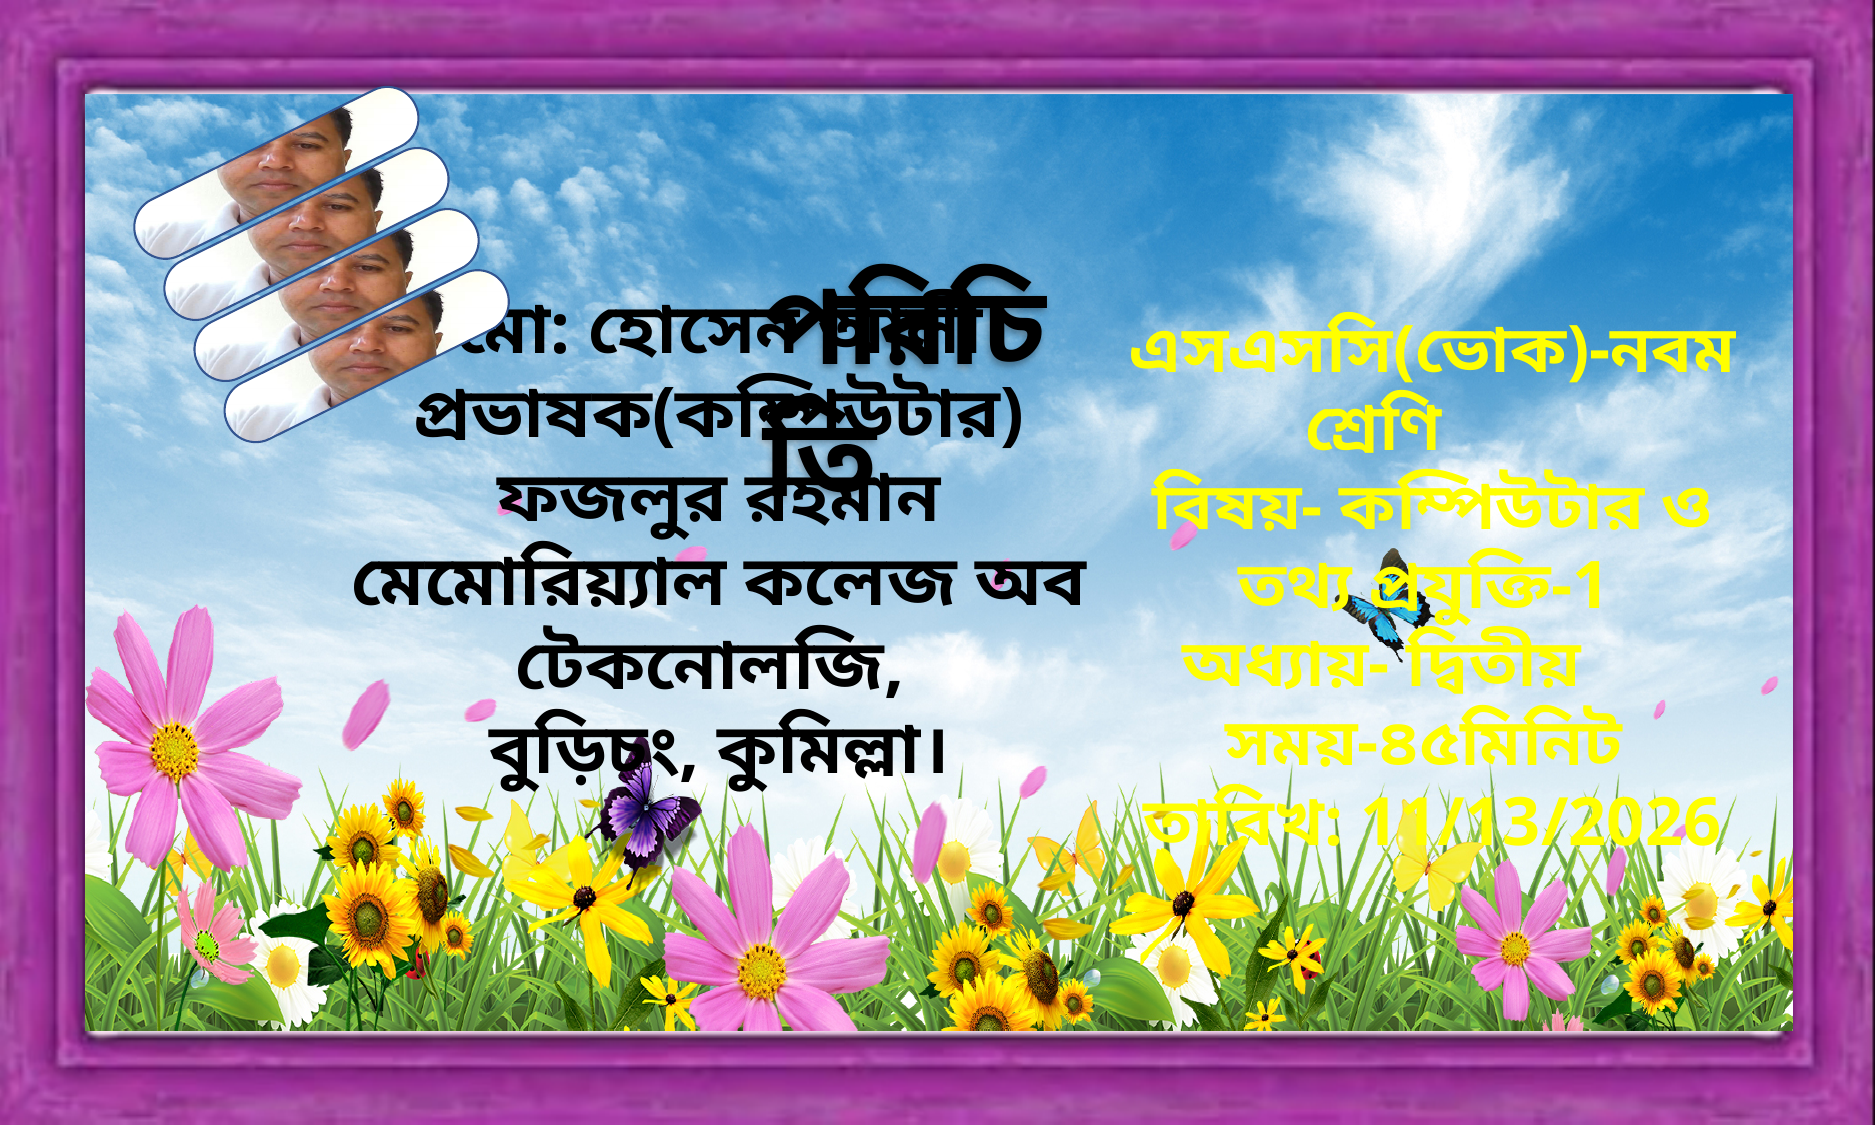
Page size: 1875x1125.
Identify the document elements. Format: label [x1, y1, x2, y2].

text_box [166, 131, 477, 398]
picture [0, 0, 1875, 1125]
text_box [299, 261, 1111, 738]
